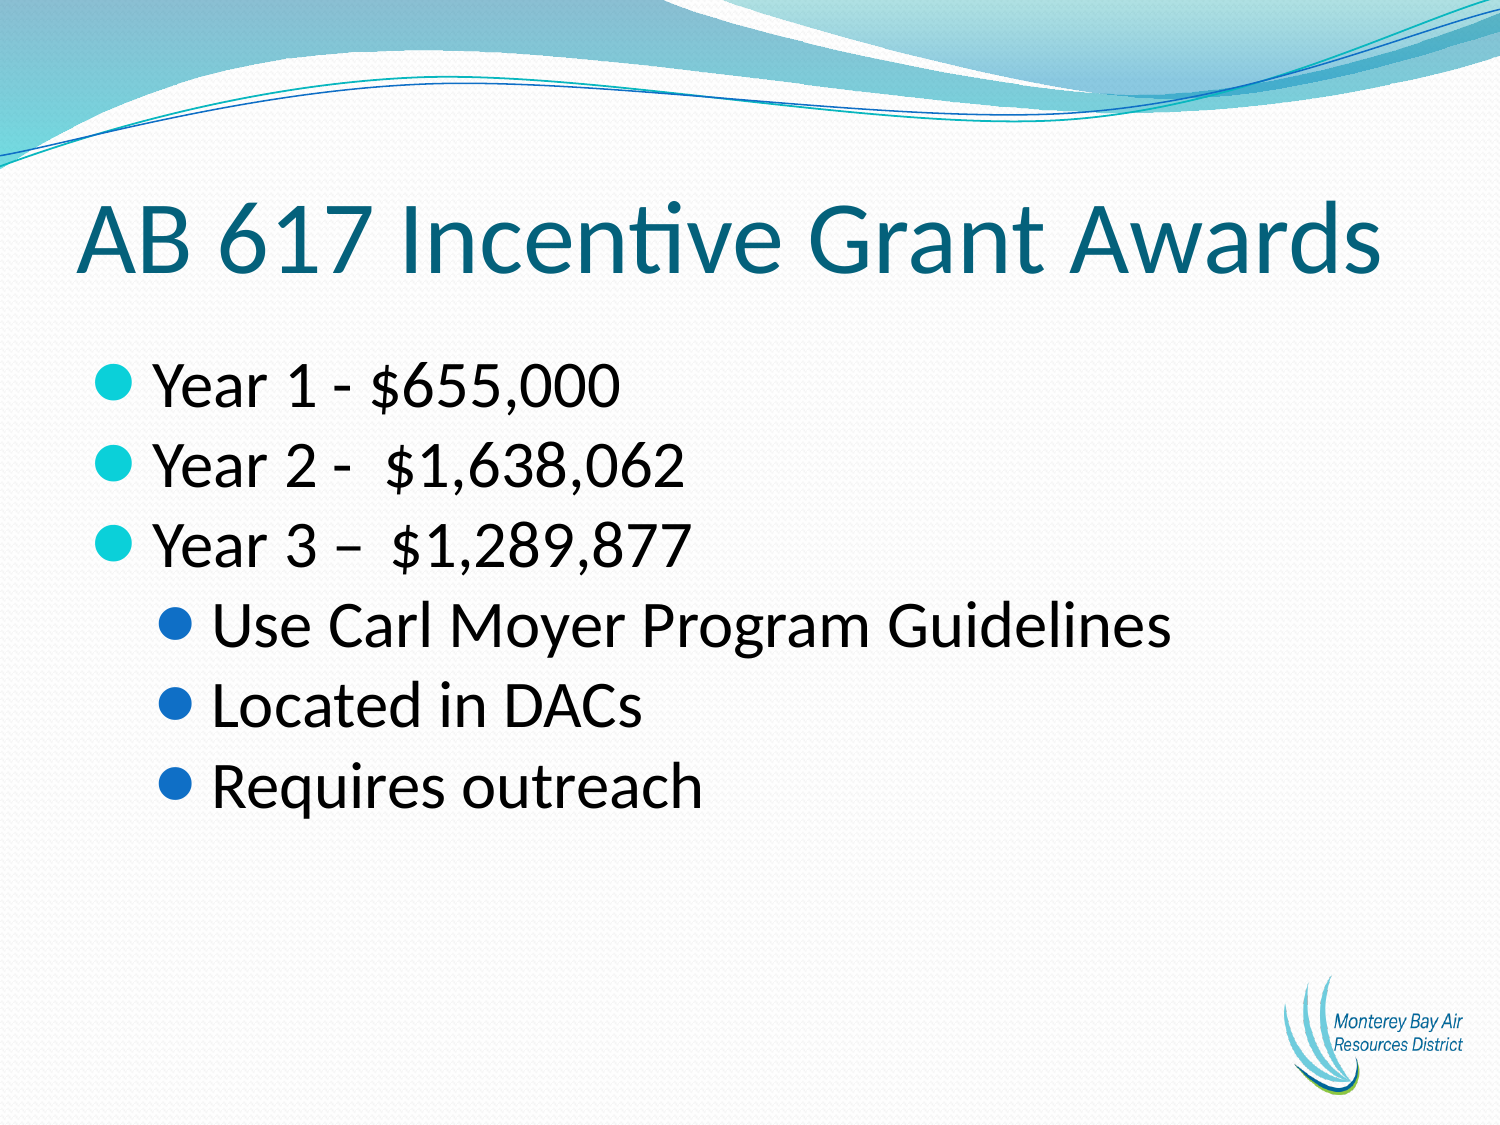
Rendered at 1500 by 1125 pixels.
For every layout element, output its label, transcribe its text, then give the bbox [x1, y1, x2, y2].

list Year 1 - $655,000 Year 2 - $1,638,062 Year 3 – $1,289,877 Use Carl Moyer Program Guidelines Located in DACs Requires outreach [75, 350, 1425, 1070]
title AB 617 Incentive Grant Awards [76, 112, 1427, 300]
picture [1305, 1070, 1355, 1087]
picture [1284, 974, 1463, 1095]
